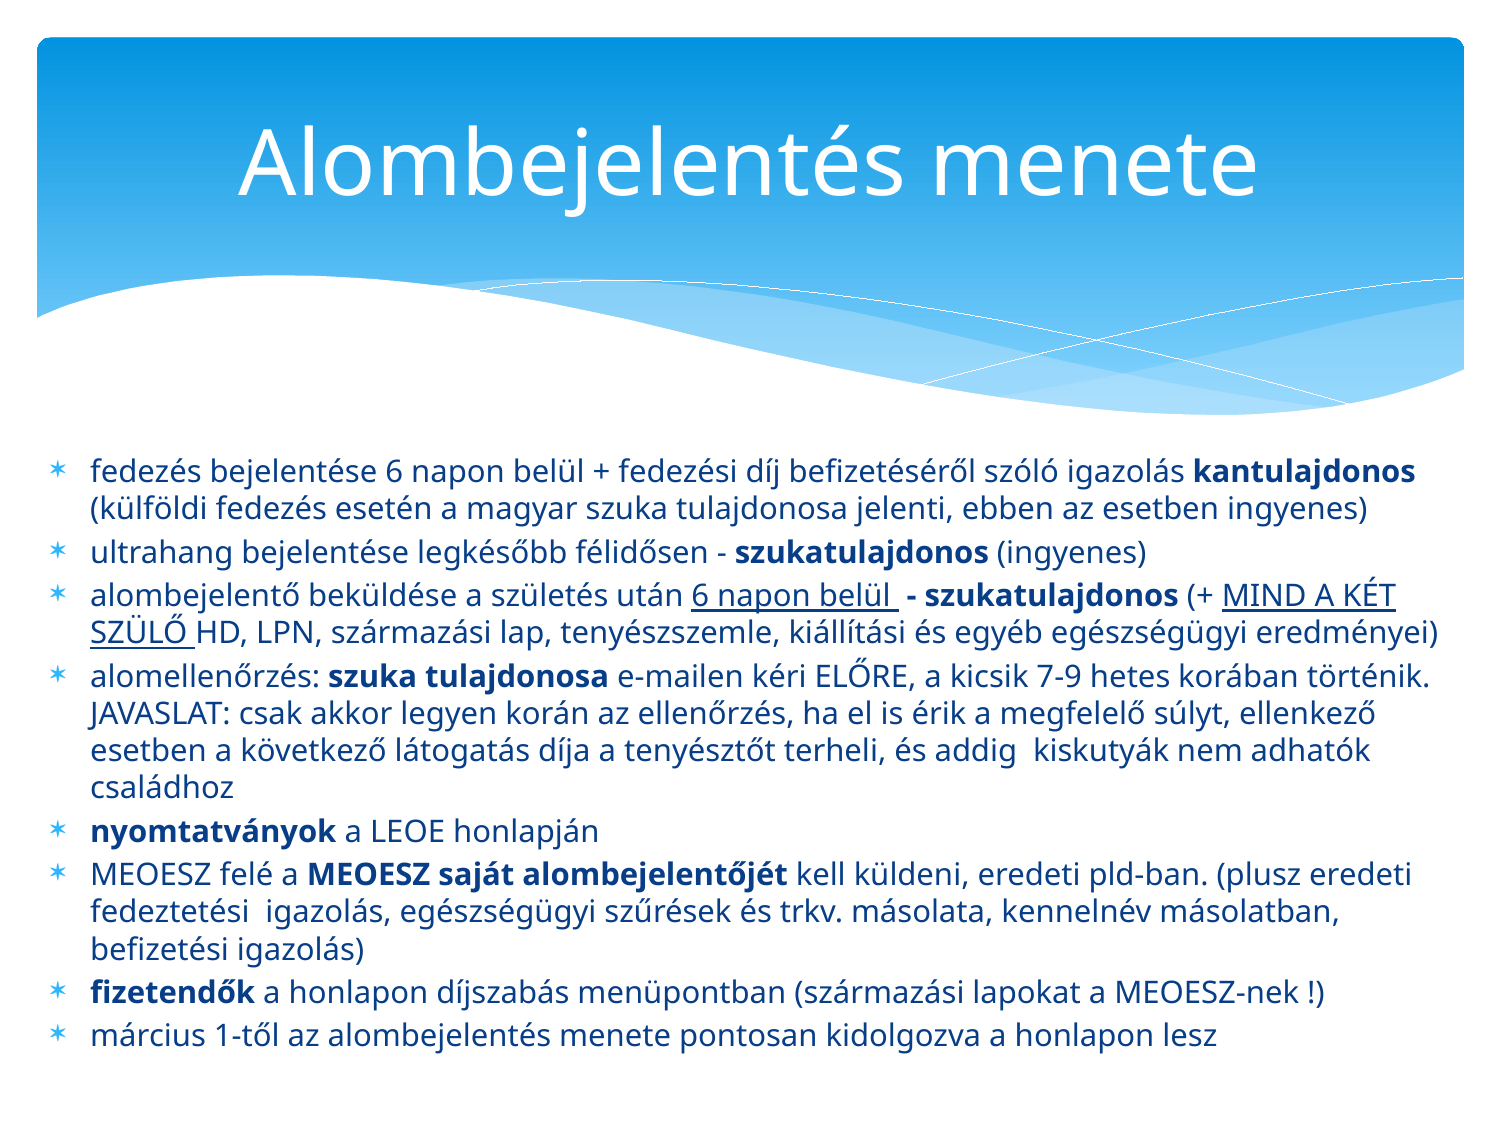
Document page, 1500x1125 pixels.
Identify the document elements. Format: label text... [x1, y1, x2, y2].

list fedezés bejelentése 6 napon belül + fedezési díj befizetéséről szóló igazolás kantulajdonos (külföldi fedezés esetén a magyar szuka tulajdonosa jelenti, ebben az esetben ingyenes) ultrahang bejelentése legkésőbb félidősen - szukatulajdonos (ingyenes) alombejelentő beküldése a születés után 6 napon belül - szukatulajdonos (+ MIND A KÉT SZÜLŐ HD, LPN, származási lap, tenyészszemle, kiállítási és egyéb egészségügyi eredményei) alomellenőrzés: szuka tulajdonosa e-mailen kéri ELŐRE, a kicsik 7-9 hetes korában történik. JAVASLAT: csak akkor legyen korán az ellenőrzés, ha el is érik a megfelelő súlyt, ellenkező esetben a következő látogatás díja a tenyésztőt terheli, és addig kiskutyák nem adhatók családhoz nyomtatványok a LEOE honlapján MEOESZ felé a MEOESZ saját alombejelentőjét kell küldeni, eredeti pld-ban. (plusz eredeti fedeztetési igazolás, egészségügyi szűrések és trkv. másolata, kennelnév másolatban, befizetési igazolás) fizetendők a honlapon díjszabás menüpontban (származási lapokat a MEOESZ-nek !) március 1-től az alombejelentés menete pontosan kidolgozva a honlapon lesz [35, 444, 1465, 1083]
title Alombejelentés menete [75, 55, 1425, 261]
